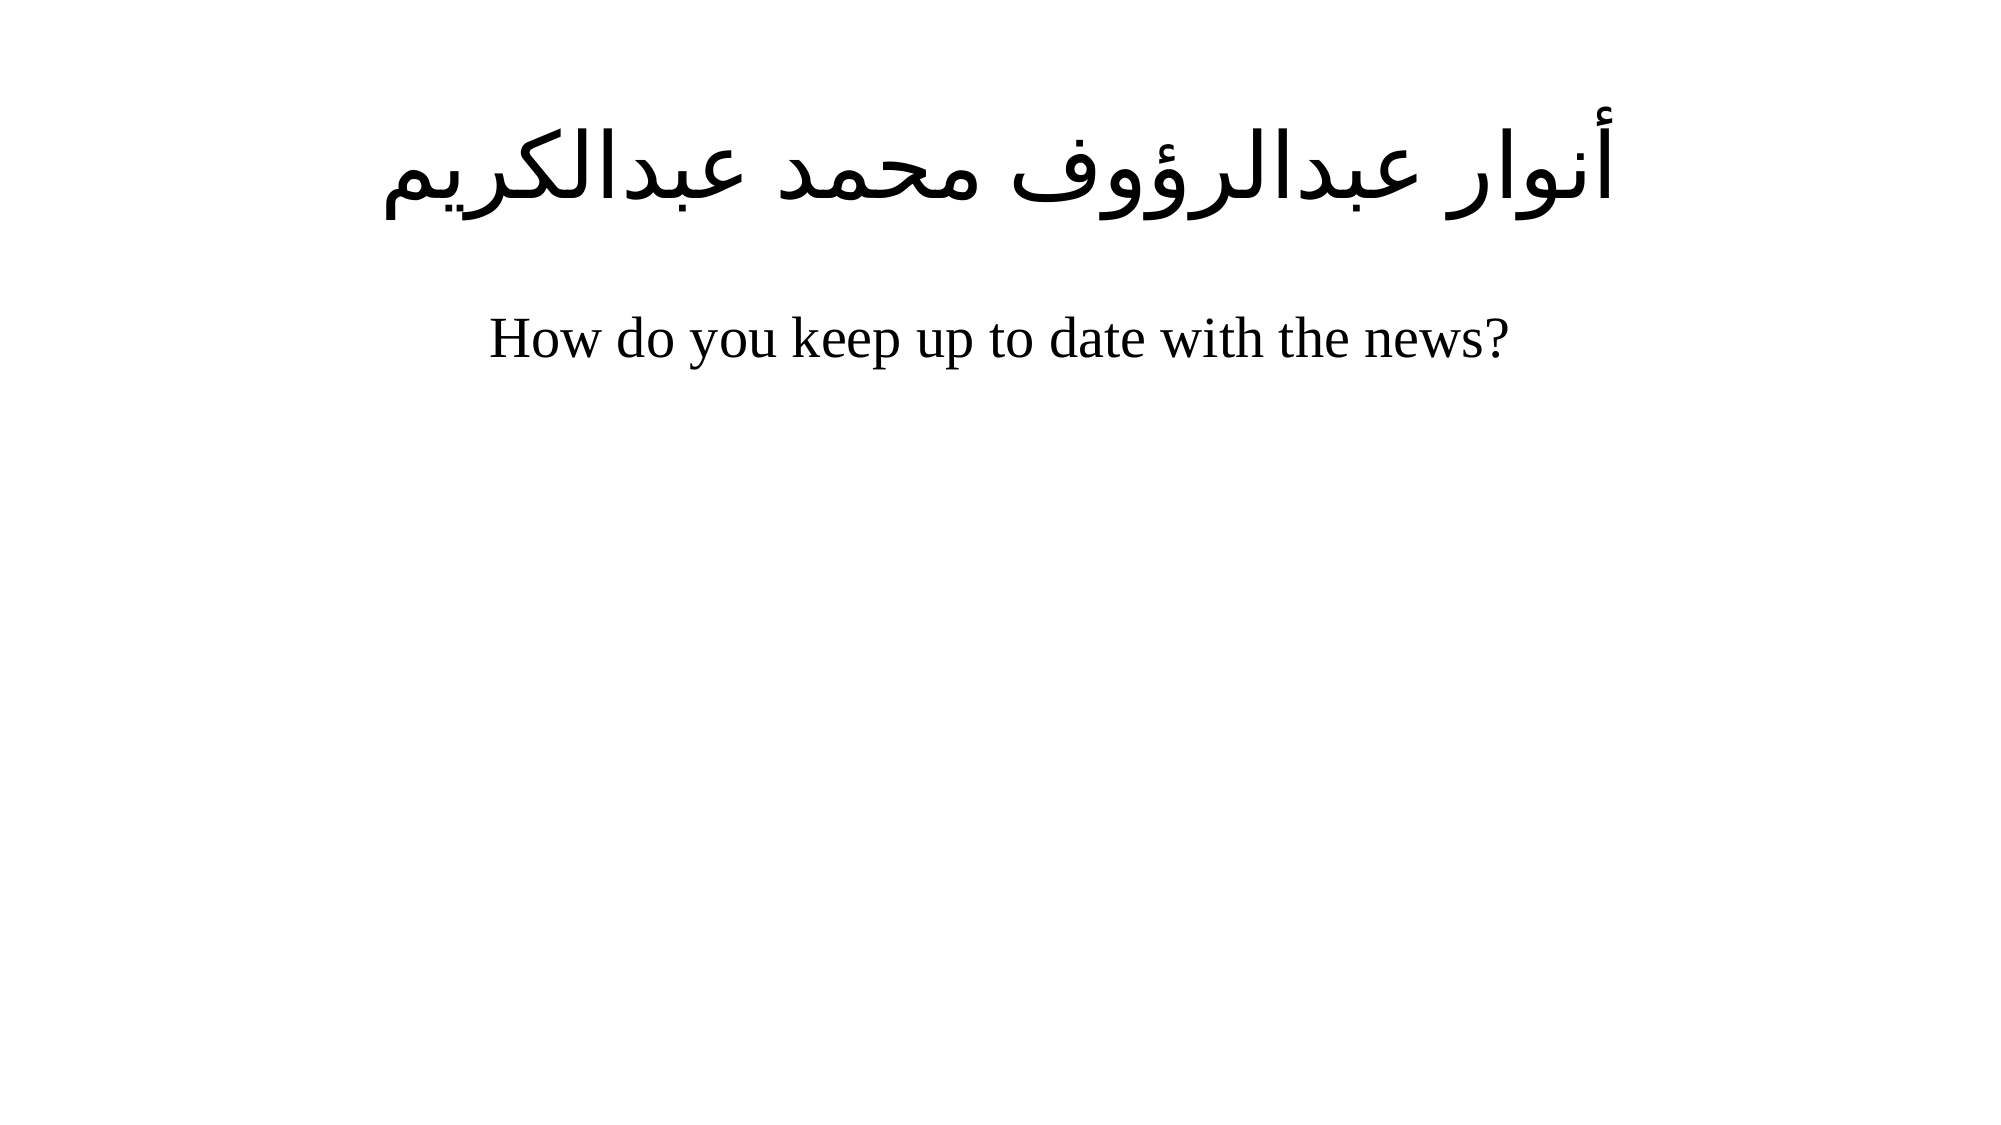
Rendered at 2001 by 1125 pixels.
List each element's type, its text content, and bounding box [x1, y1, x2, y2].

list How do you keep up to date with the news? [137, 299, 1863, 1014]
title أنوار عبدالرؤوف محمد عبدالكريم [137, 59, 1863, 278]
